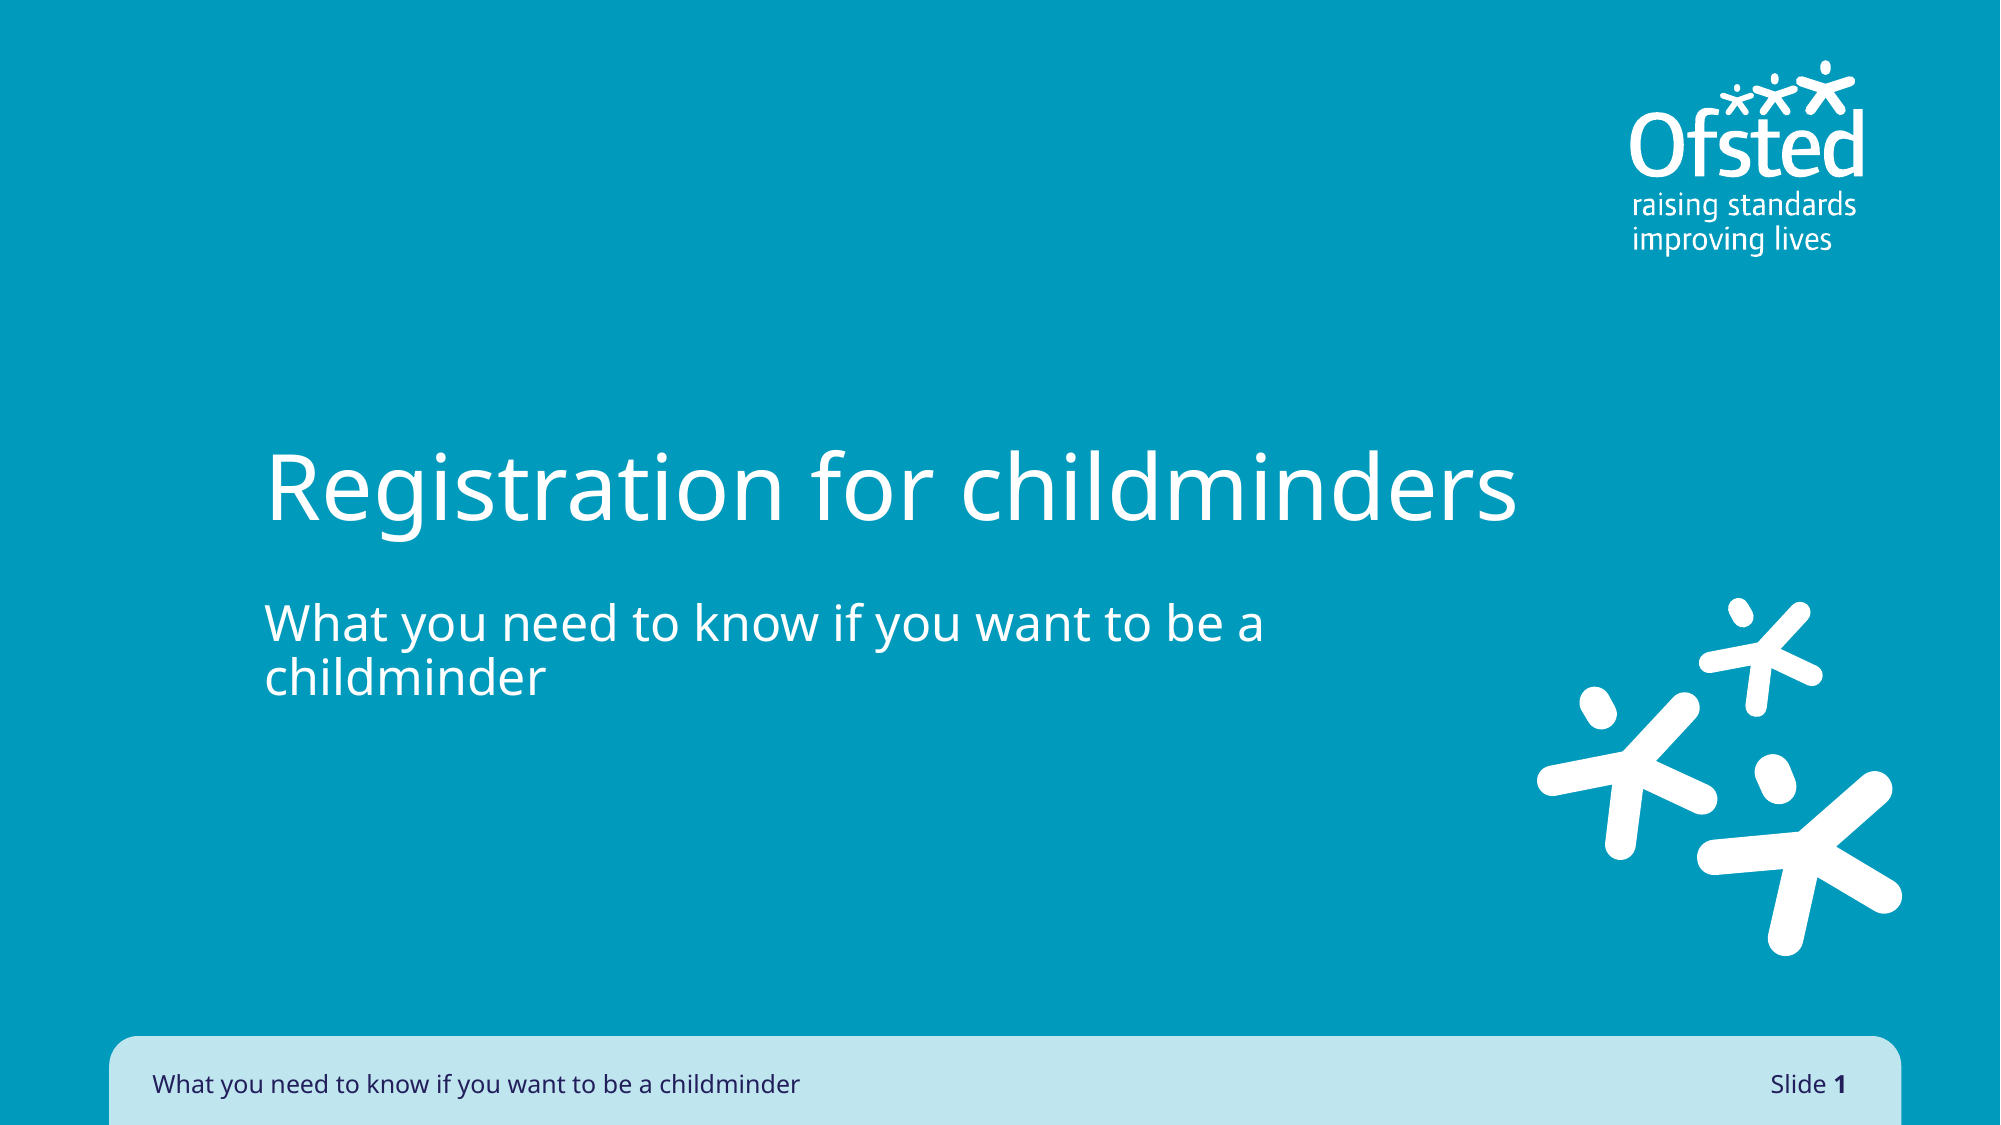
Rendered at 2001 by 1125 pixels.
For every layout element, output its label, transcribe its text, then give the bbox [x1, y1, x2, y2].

footer What you need to know if you want to be a childminder [137, 1055, 1346, 1116]
subtitle What you need to know if you want to be a childminder [249, 590, 1521, 863]
slide_number Slide 1 [1687, 1055, 1863, 1116]
title Registration for childminders [249, 184, 1750, 548]
